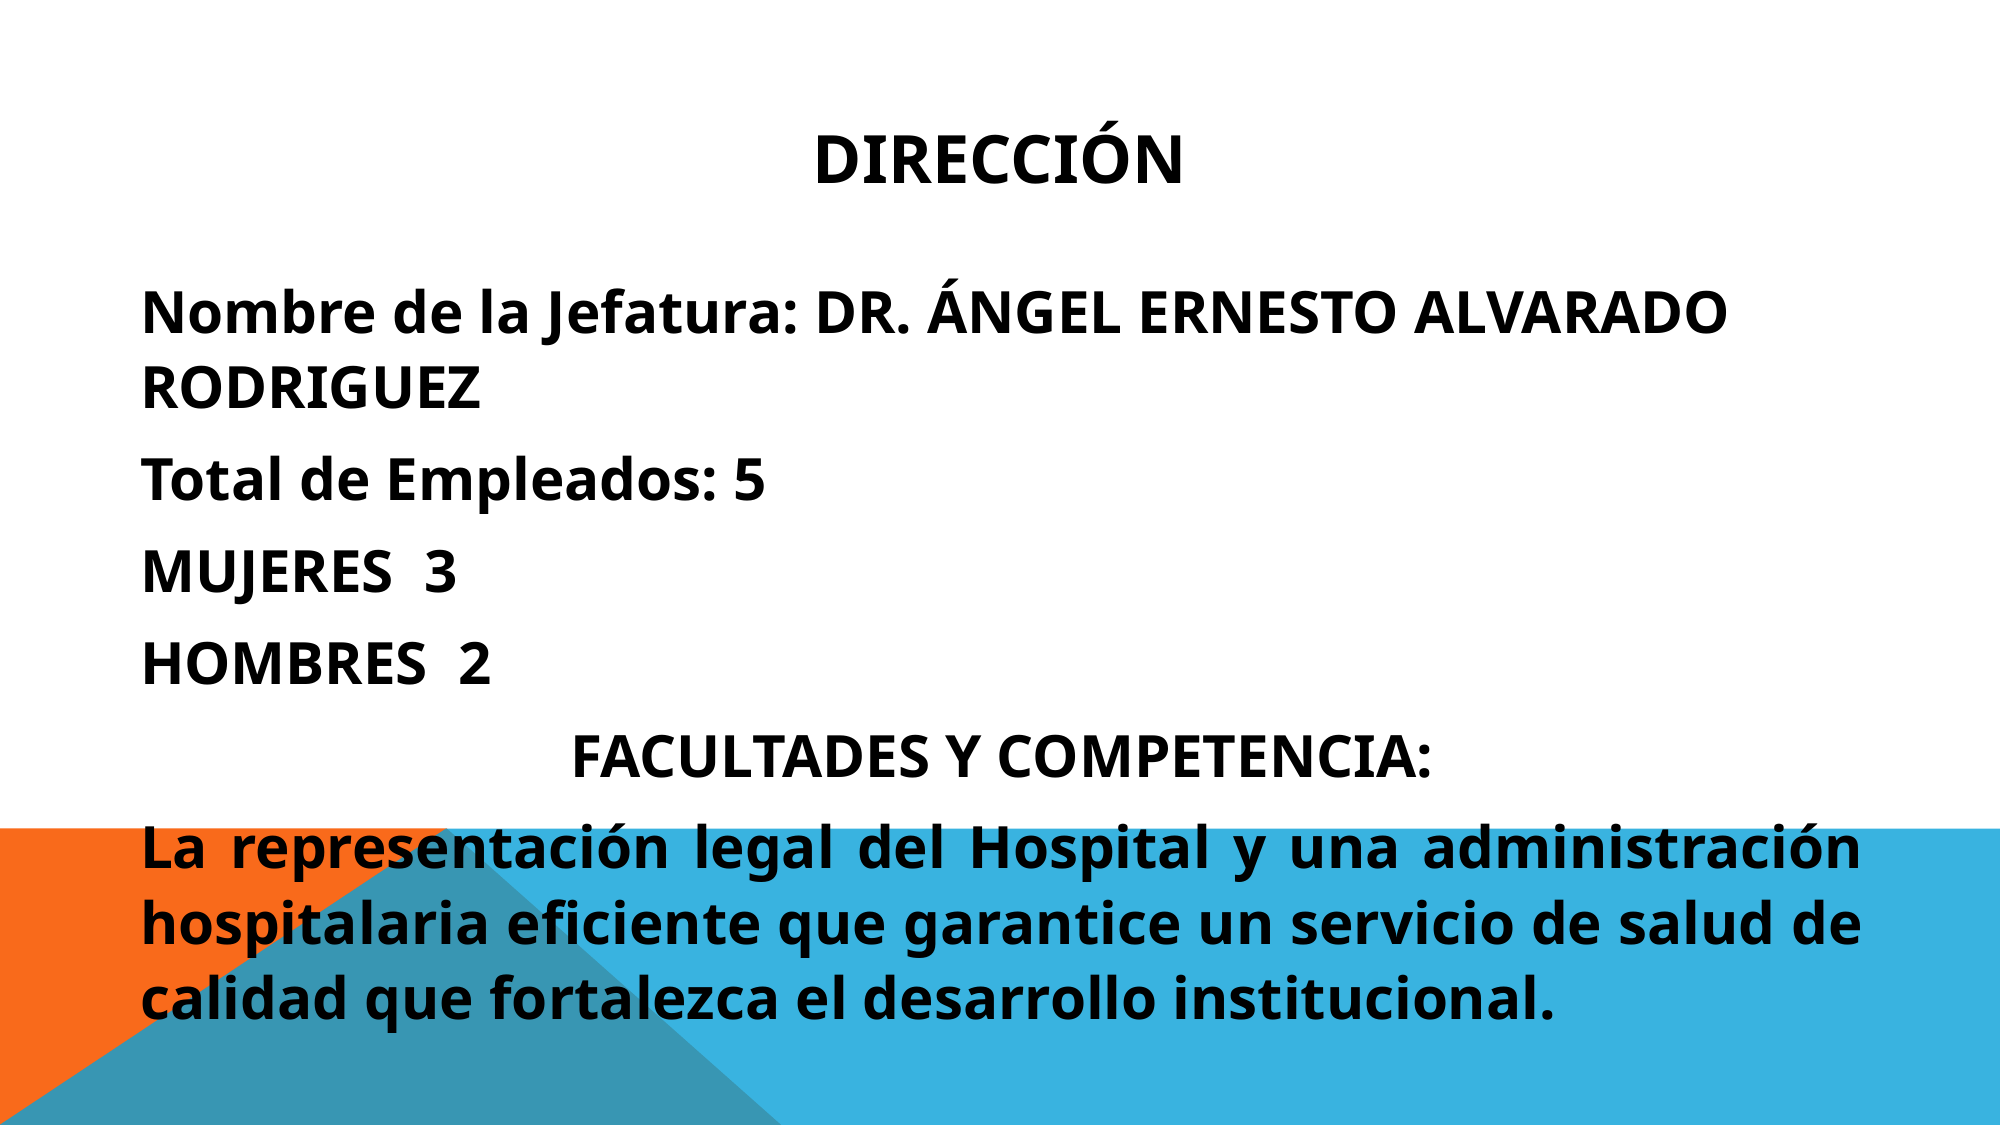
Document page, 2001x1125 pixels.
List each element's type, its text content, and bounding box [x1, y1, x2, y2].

title DIRECCIÓN [149, 99, 1851, 214]
list Nombre de la Jefatura: DR. ÁNGEL ERNESTO ALVARADO RODRIGUEZ Total de Empleados: 5 MUJERES 3 HOMBRES 2 FACULTADES Y COMPETENCIA: La representación legal del Hospital y una administración hospitalaria eficiente que garantice un servicio de salud de calidad que fortalezca el desarrollo institucional. [125, 244, 1879, 1057]
